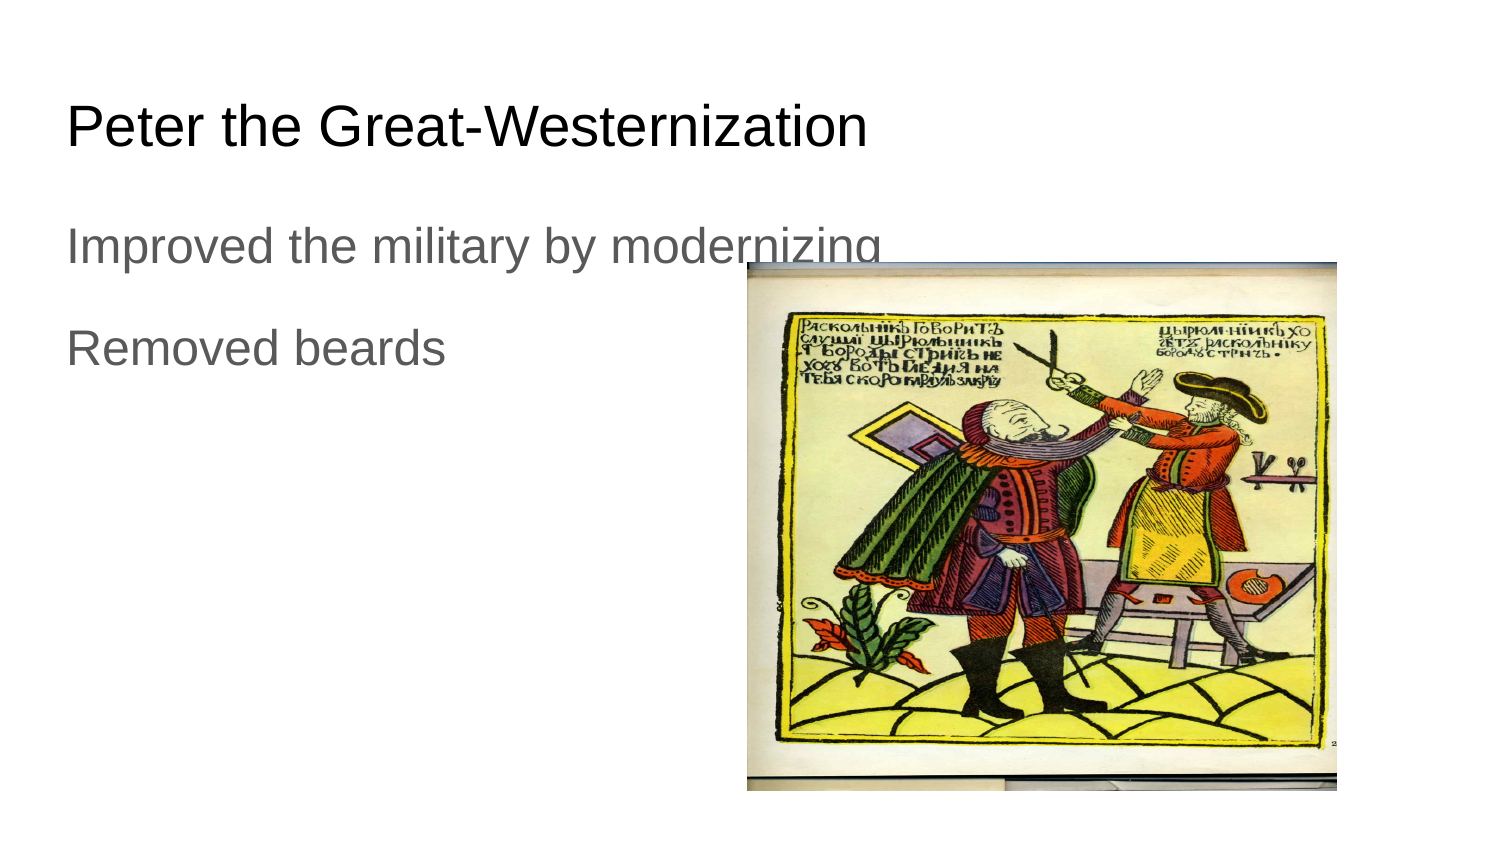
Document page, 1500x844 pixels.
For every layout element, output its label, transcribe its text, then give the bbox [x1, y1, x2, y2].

list Improved the military by modernizing Removed beards [51, 189, 1449, 817]
title Peter the Great-Westernization [51, 72, 1449, 167]
picture [747, 261, 1337, 791]
